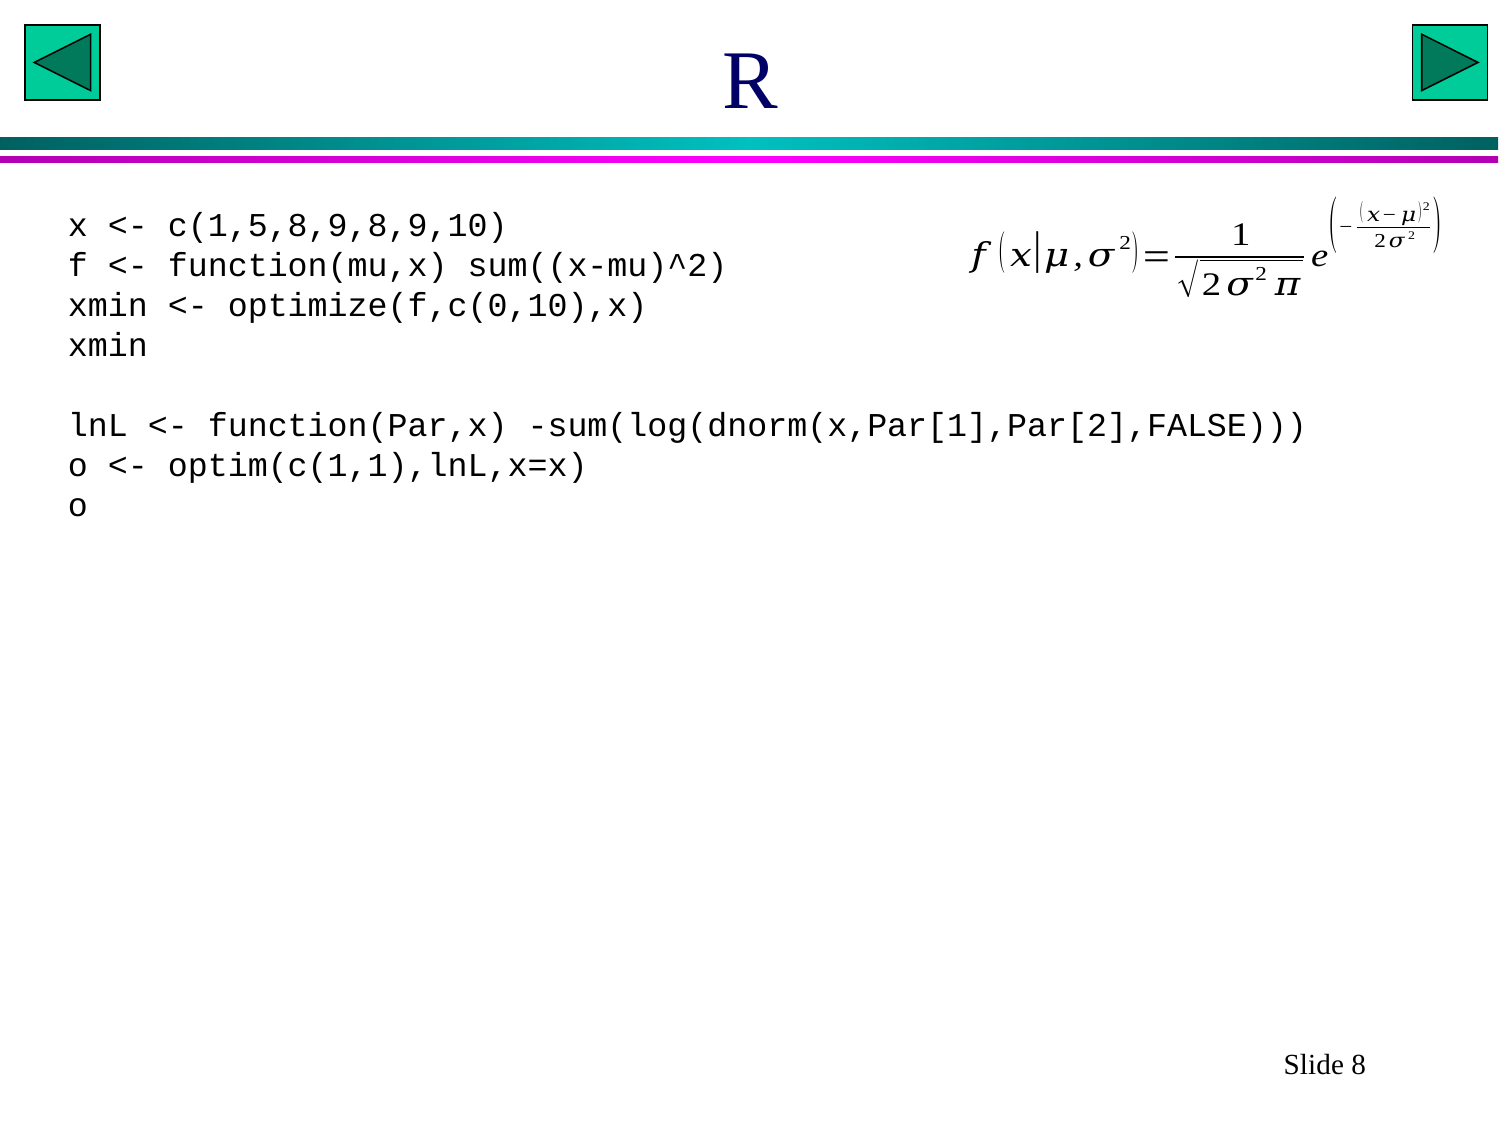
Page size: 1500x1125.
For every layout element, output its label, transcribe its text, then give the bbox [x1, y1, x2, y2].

footer Slide 8 [1175, 1037, 1475, 1088]
text_box x <- c(1,5,8,9,8,9,10) f <- function(mu,x) sum((x-mu)^2) xmin <- optimize(f,c(0,10),x) xmin lnL <- function(Par,x) -sum(log(dnorm(x,Par[1],Par[2],FALSE))) o <- optim(c(1,1),lnL,x=x) o [53, 196, 1459, 531]
title R [112, 0, 1388, 150]
